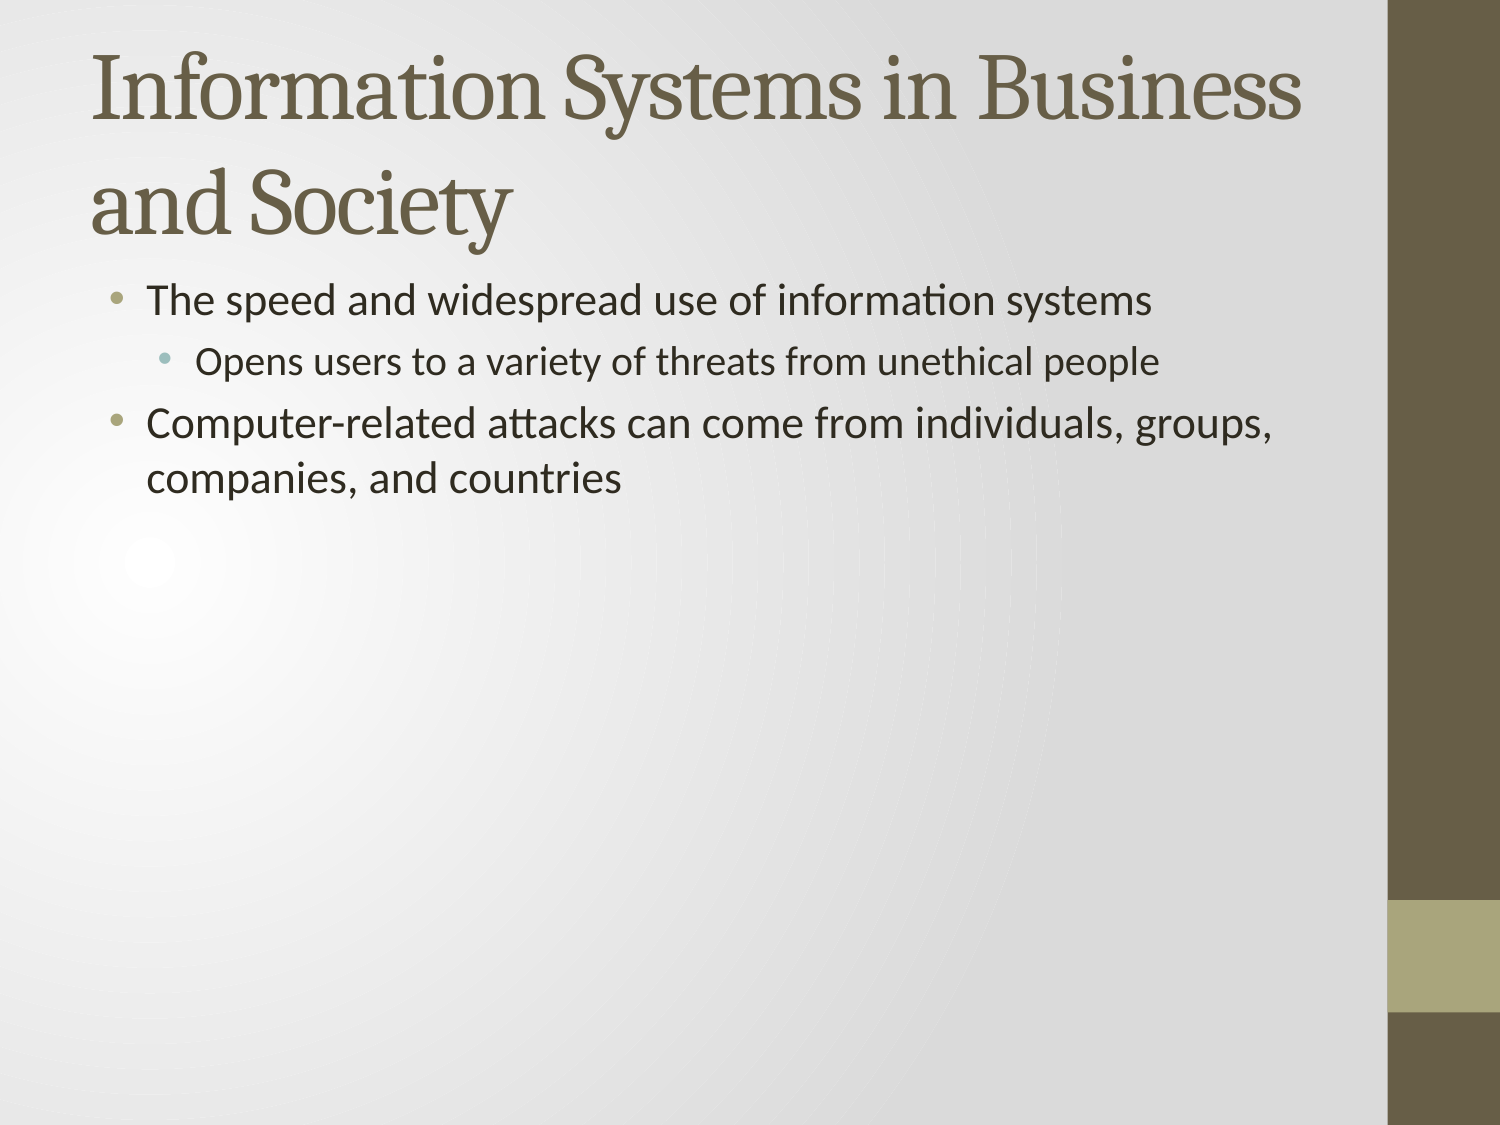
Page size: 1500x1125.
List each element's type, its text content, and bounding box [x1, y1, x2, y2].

list The speed and widespread use of information systems Opens users to a variety of threats from unethical people Computer-related attacks can come from individuals, groups, companies, and countries [75, 262, 1325, 1050]
title Information Systems in Business and Society [75, 45, 1325, 233]
